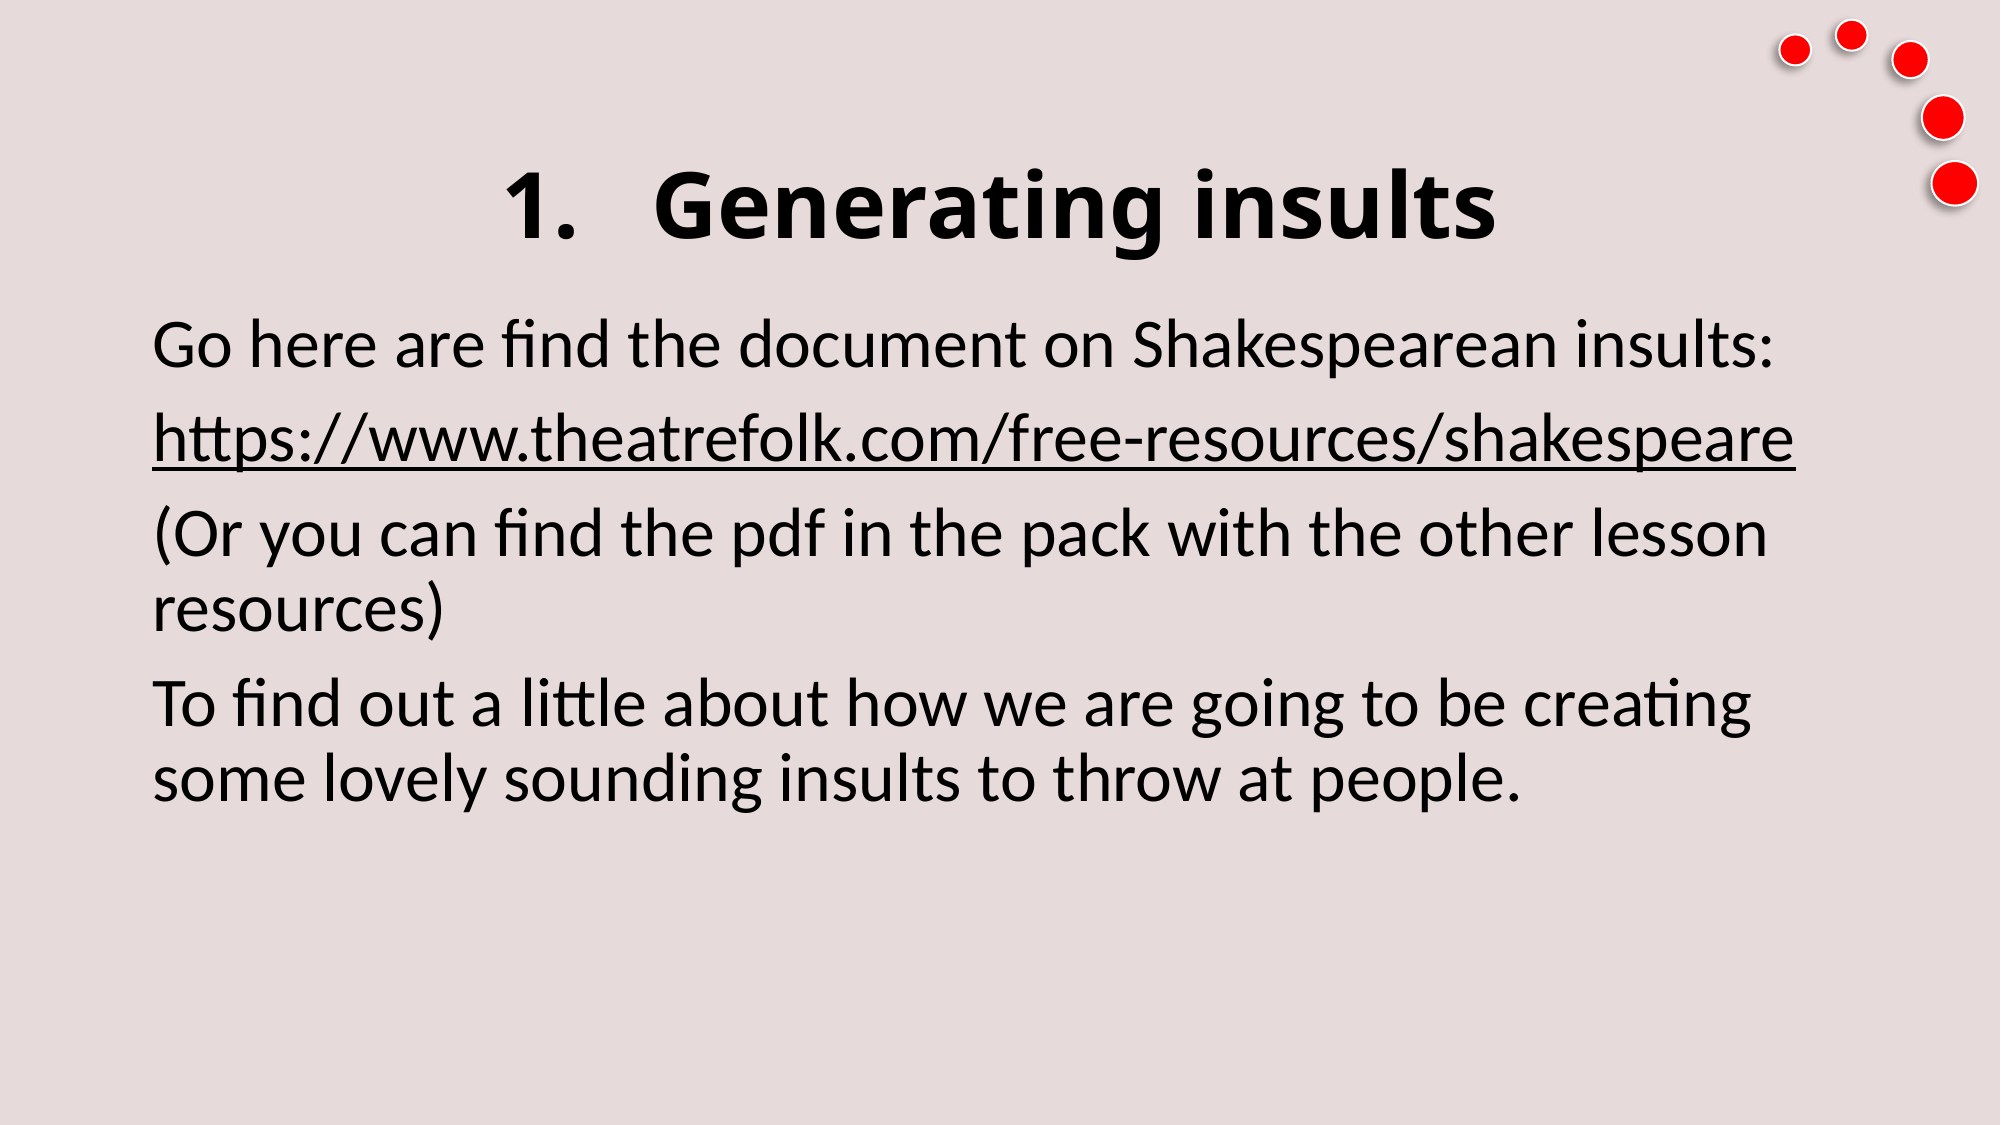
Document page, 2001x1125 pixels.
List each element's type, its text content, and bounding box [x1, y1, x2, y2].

title 1. Generating insults [137, 141, 1863, 278]
list Go here are find the document on Shakespearean insults: https://www.theatrefolk.com/free-resources/shakespeare (Or you can find the pdf in the pack with the other lesson resources) To find out a little about how we are going to be creating some lovely sounding insults to throw at people. [137, 299, 1863, 1014]
